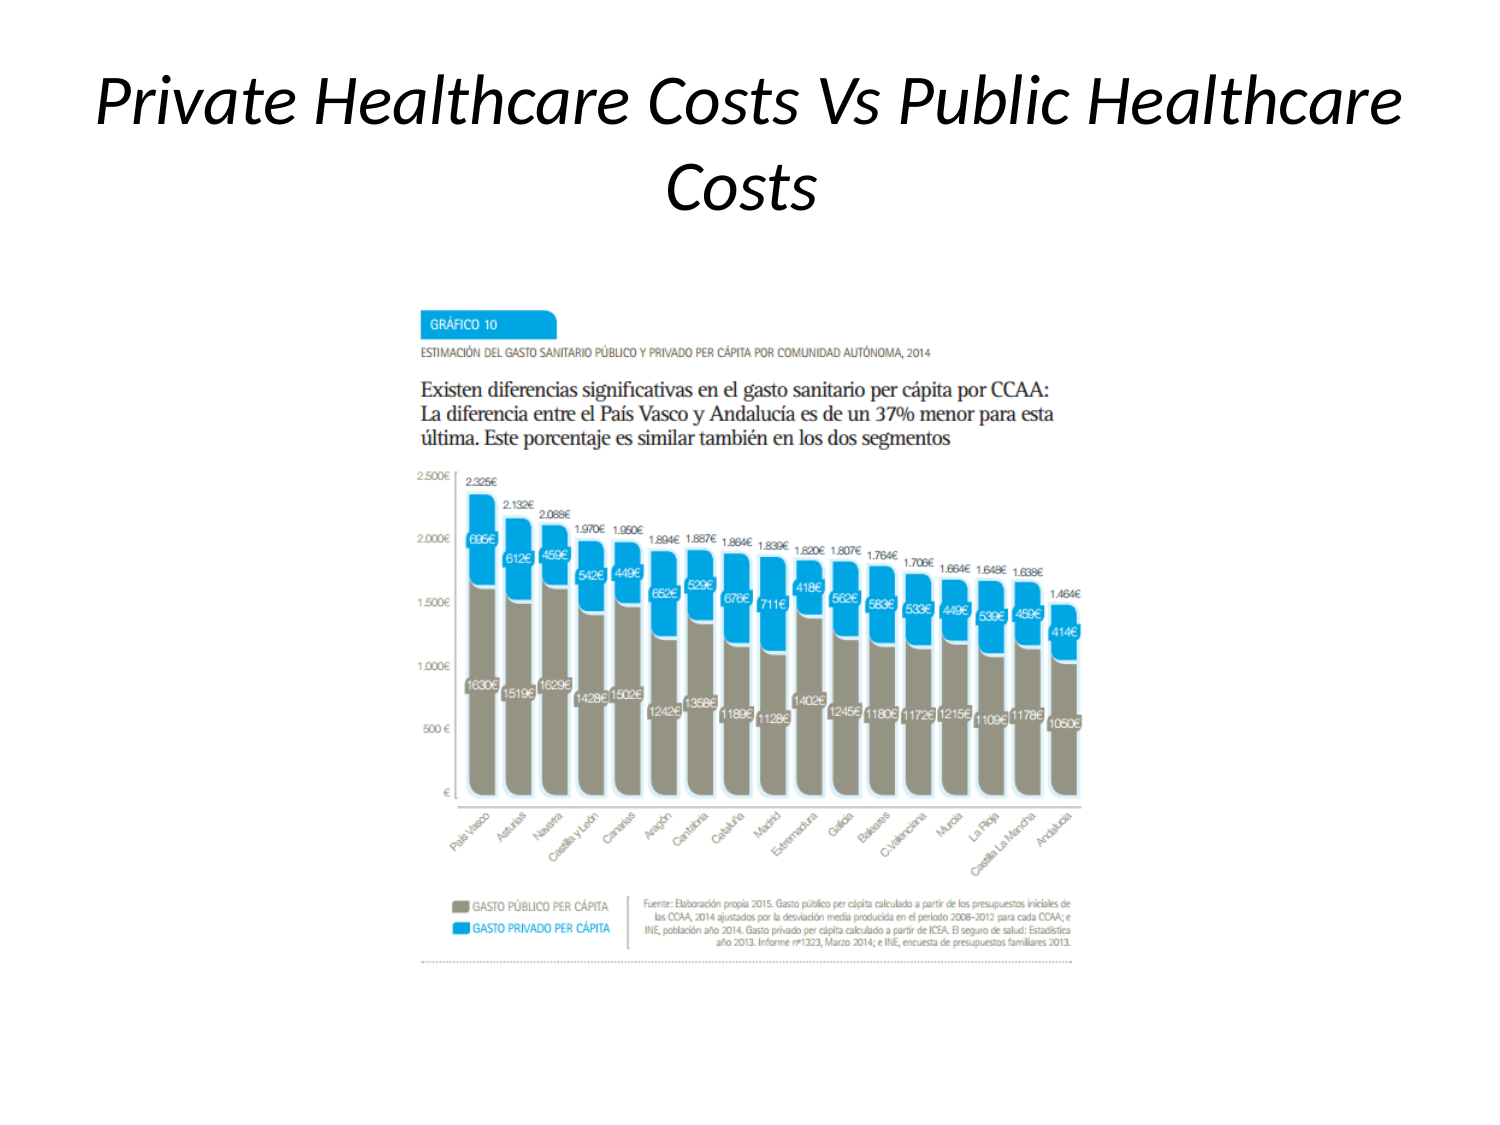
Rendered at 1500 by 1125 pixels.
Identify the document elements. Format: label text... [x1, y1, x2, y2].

title Private Healthcare Costs Vs Public Healthcare Costs [74, 44, 1426, 233]
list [356, 262, 1144, 1006]
